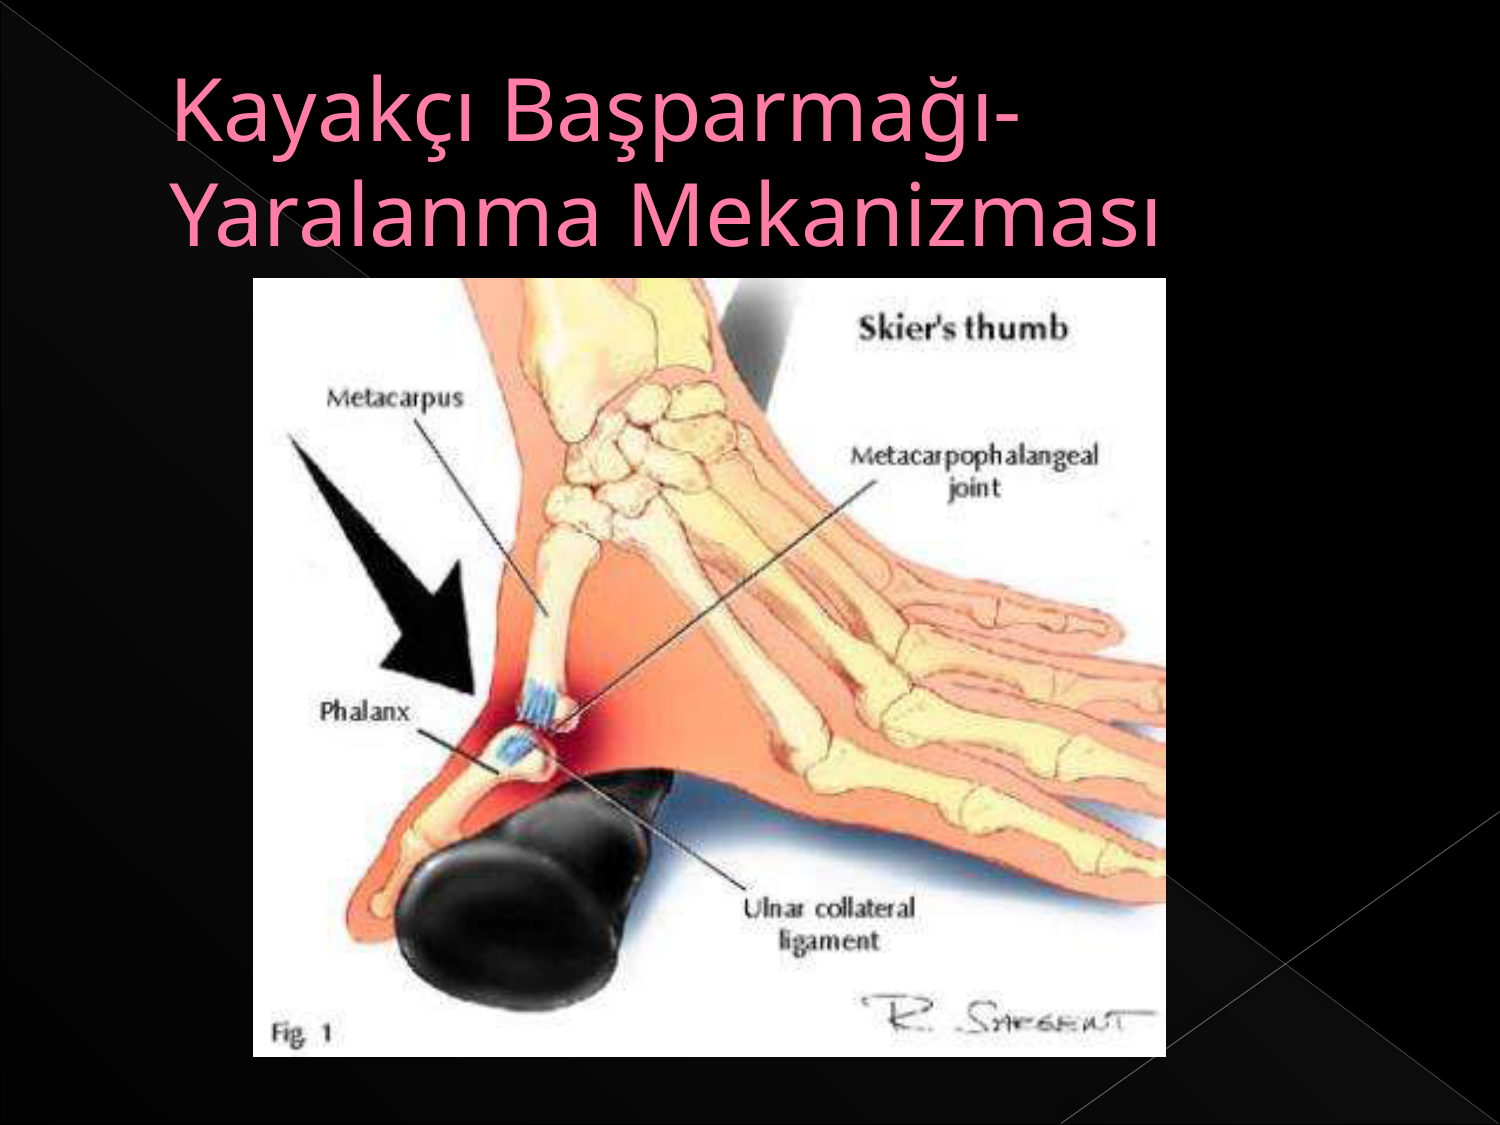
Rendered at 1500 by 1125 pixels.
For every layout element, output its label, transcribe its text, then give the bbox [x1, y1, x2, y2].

title Kayakçı Başparmağı-Yaralanma Mekanizması [75, 43, 1425, 274]
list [253, 278, 1166, 1058]
